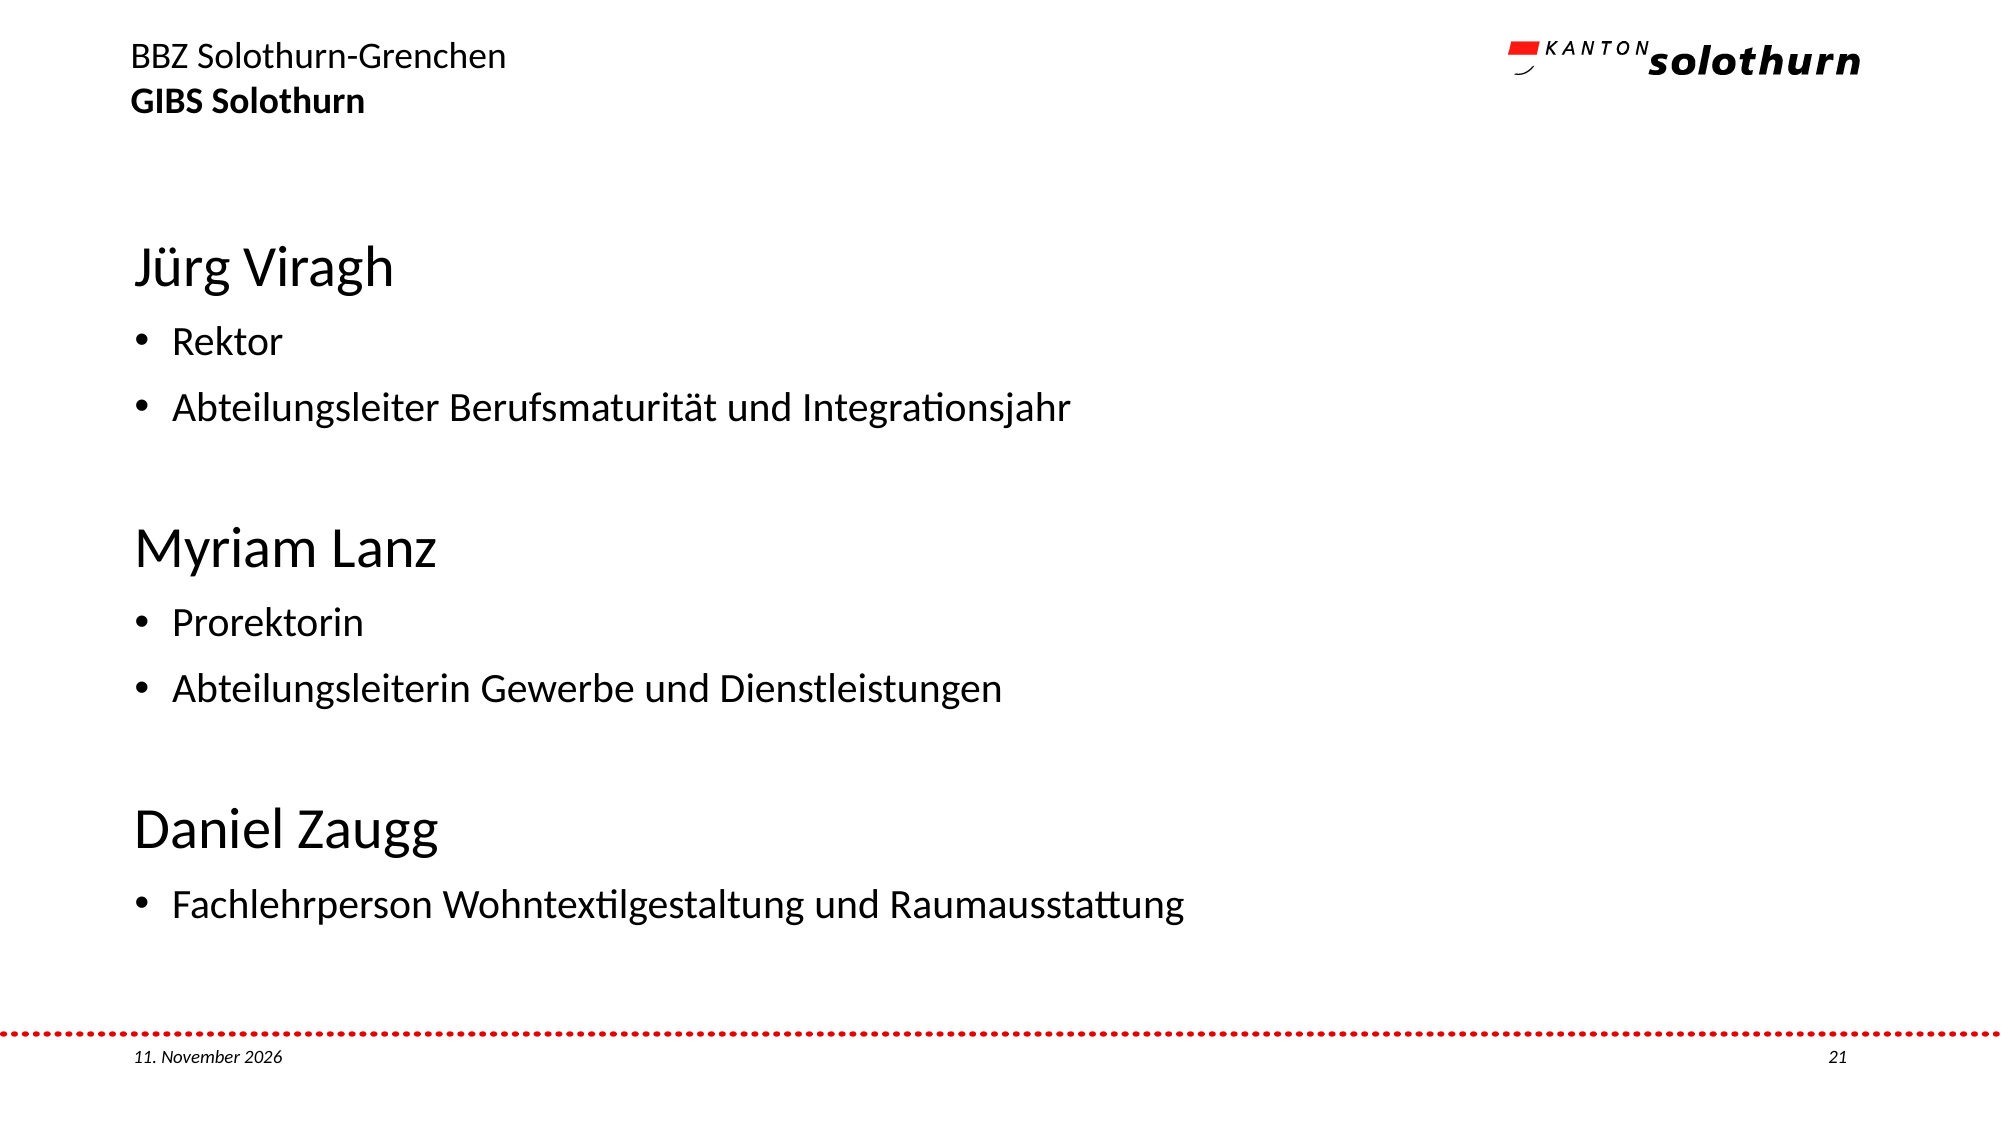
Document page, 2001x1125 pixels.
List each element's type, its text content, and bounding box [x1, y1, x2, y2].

list Jürg Viragh Rektor Abteilungsleiter Berufsmaturität und Integrationsjahr Myriam Lanz Prorektorin Abteilungsleiterin Gewerbe und Dienstleistungen Daniel Zaugg Fachlehrperson Wohntextilgestaltung und Raumausstattung [119, 228, 1845, 961]
picture [0, 1028, 2000, 1102]
picture [1508, 41, 1863, 75]
